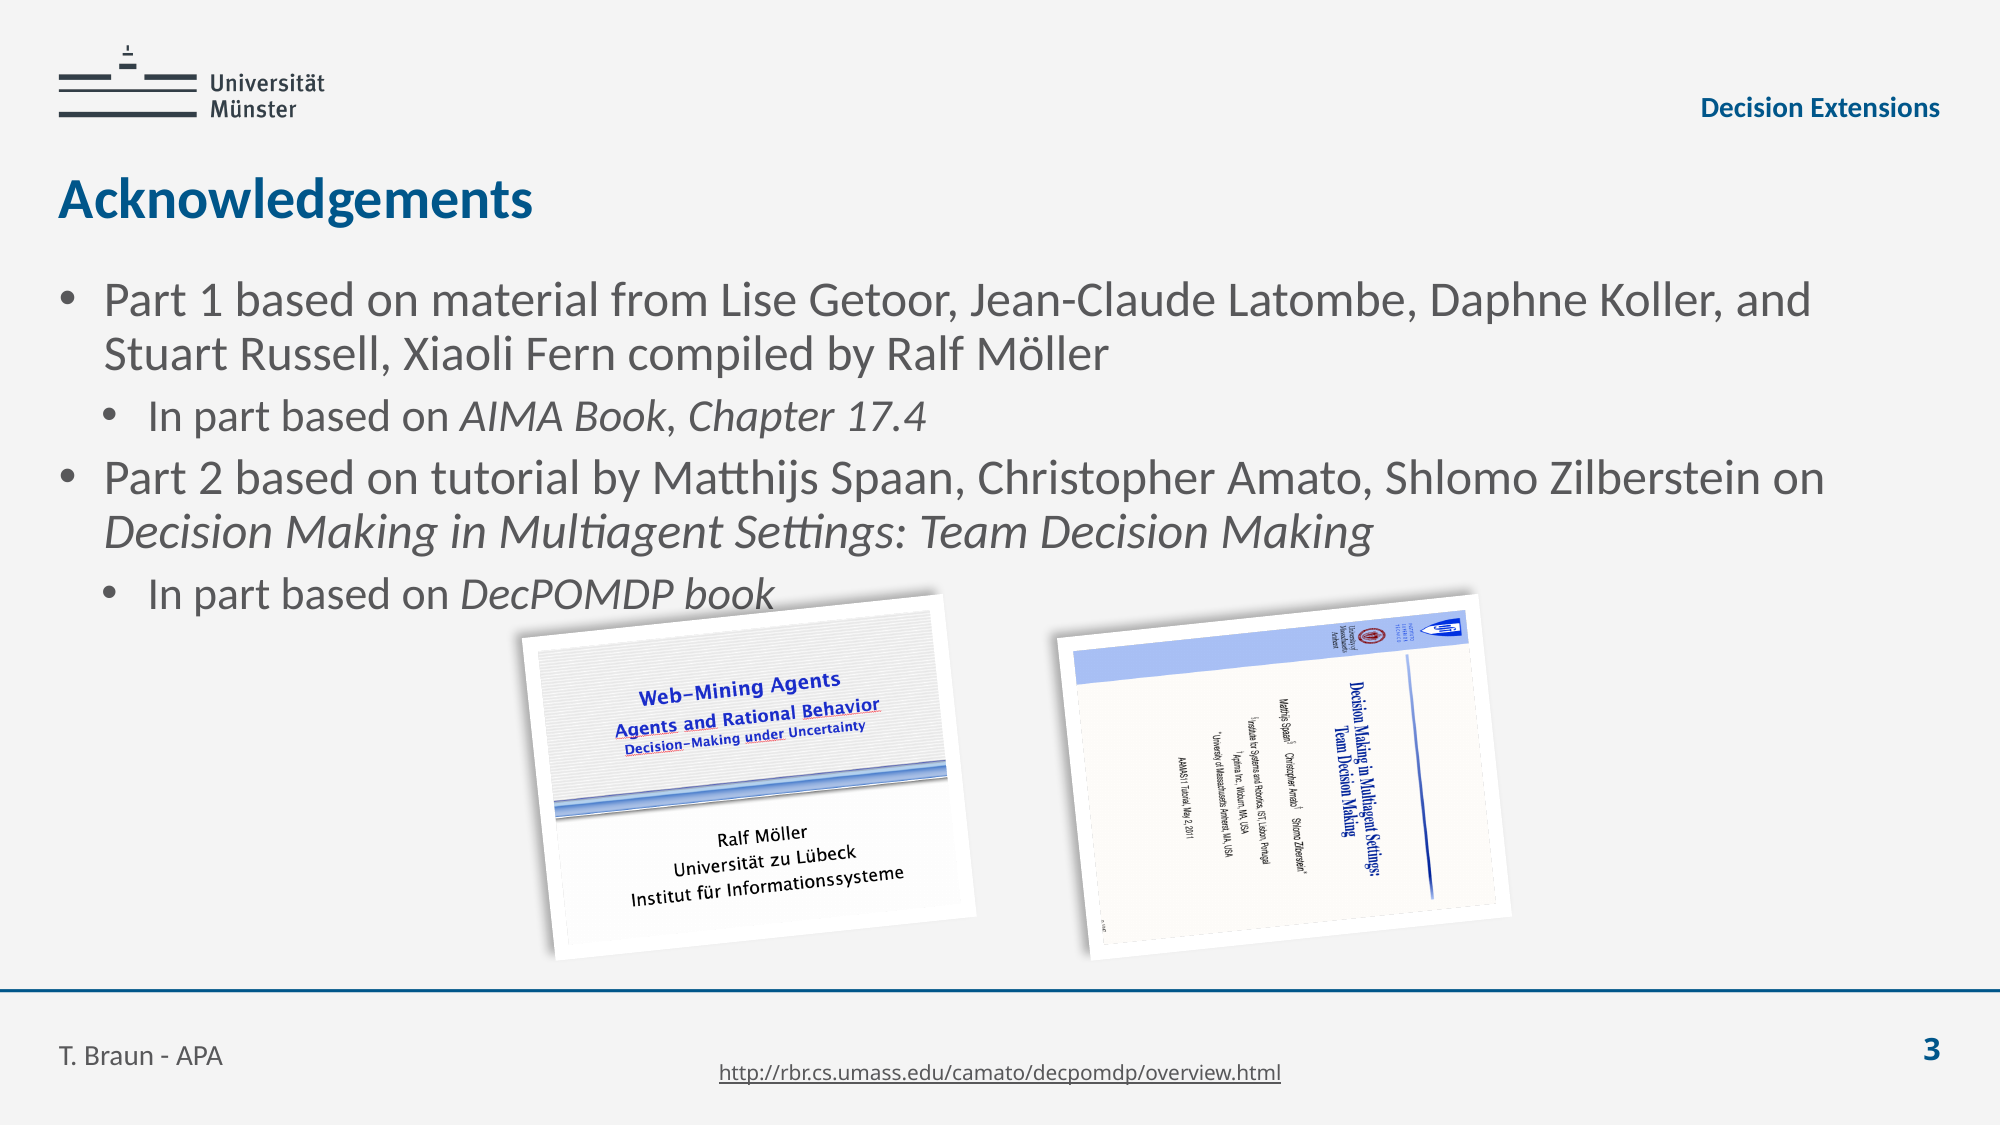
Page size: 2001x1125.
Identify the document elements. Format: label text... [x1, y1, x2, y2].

slide_number Decision Extensions [589, 63, 1941, 123]
picture [538, 611, 960, 944]
title Acknowledgements [58, 148, 1941, 243]
footer T. Braun - APA [58, 1012, 1440, 1072]
picture [1136, 580, 1433, 975]
picture [57, 43, 326, 119]
slide_number 3 [1822, 1012, 1941, 1072]
list Part 1 based on material from Lise Getoor, Jean-Claude Latombe, Daphne Koller, and Stuart Russell, Xiaoli Fern compiled by Ralf Möller In part based on AIMA Book, Chapter 17.4 Part 2 based on tutorial by Matthijs Spaan, Christopher Amato, Shlomo Zilberstein on Decision Making in Multiagent Settings: Team Decision Making In part based on DecPOMDP book [58, 273, 1941, 969]
text_box http://rbr.cs.umass.edu/camato/decpomdp/overview.html [608, 1052, 1392, 1096]
